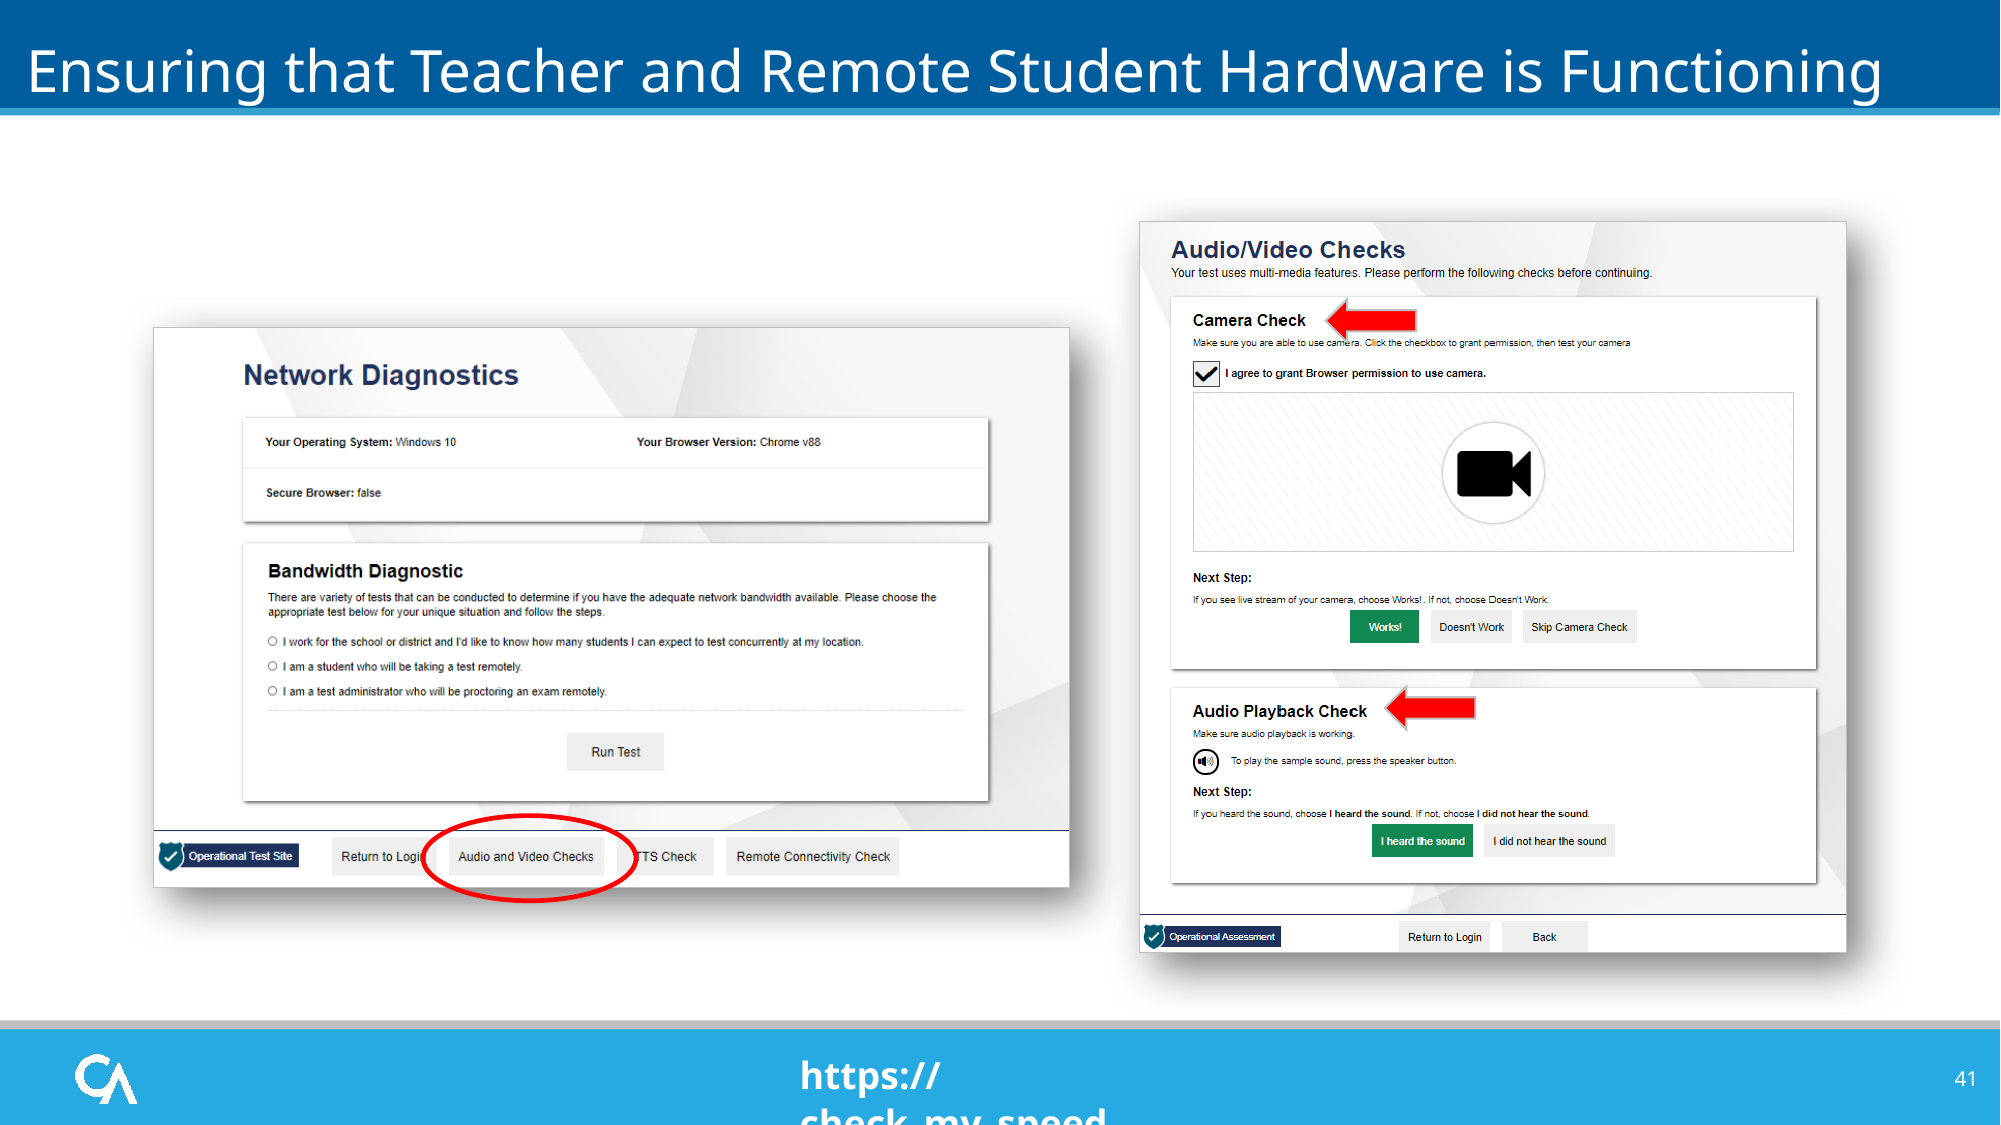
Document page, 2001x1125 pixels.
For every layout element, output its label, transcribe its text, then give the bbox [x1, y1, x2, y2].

picture [75, 1054, 138, 1104]
title Ensuring that Teacher and Remote Student Hardware is Functioning [25, 0, 2000, 104]
text_box https://check_my_speed [784, 1041, 1216, 1125]
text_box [153, 327, 1070, 901]
slide_number 41 [1877, 1057, 1993, 1103]
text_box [1139, 221, 1847, 953]
